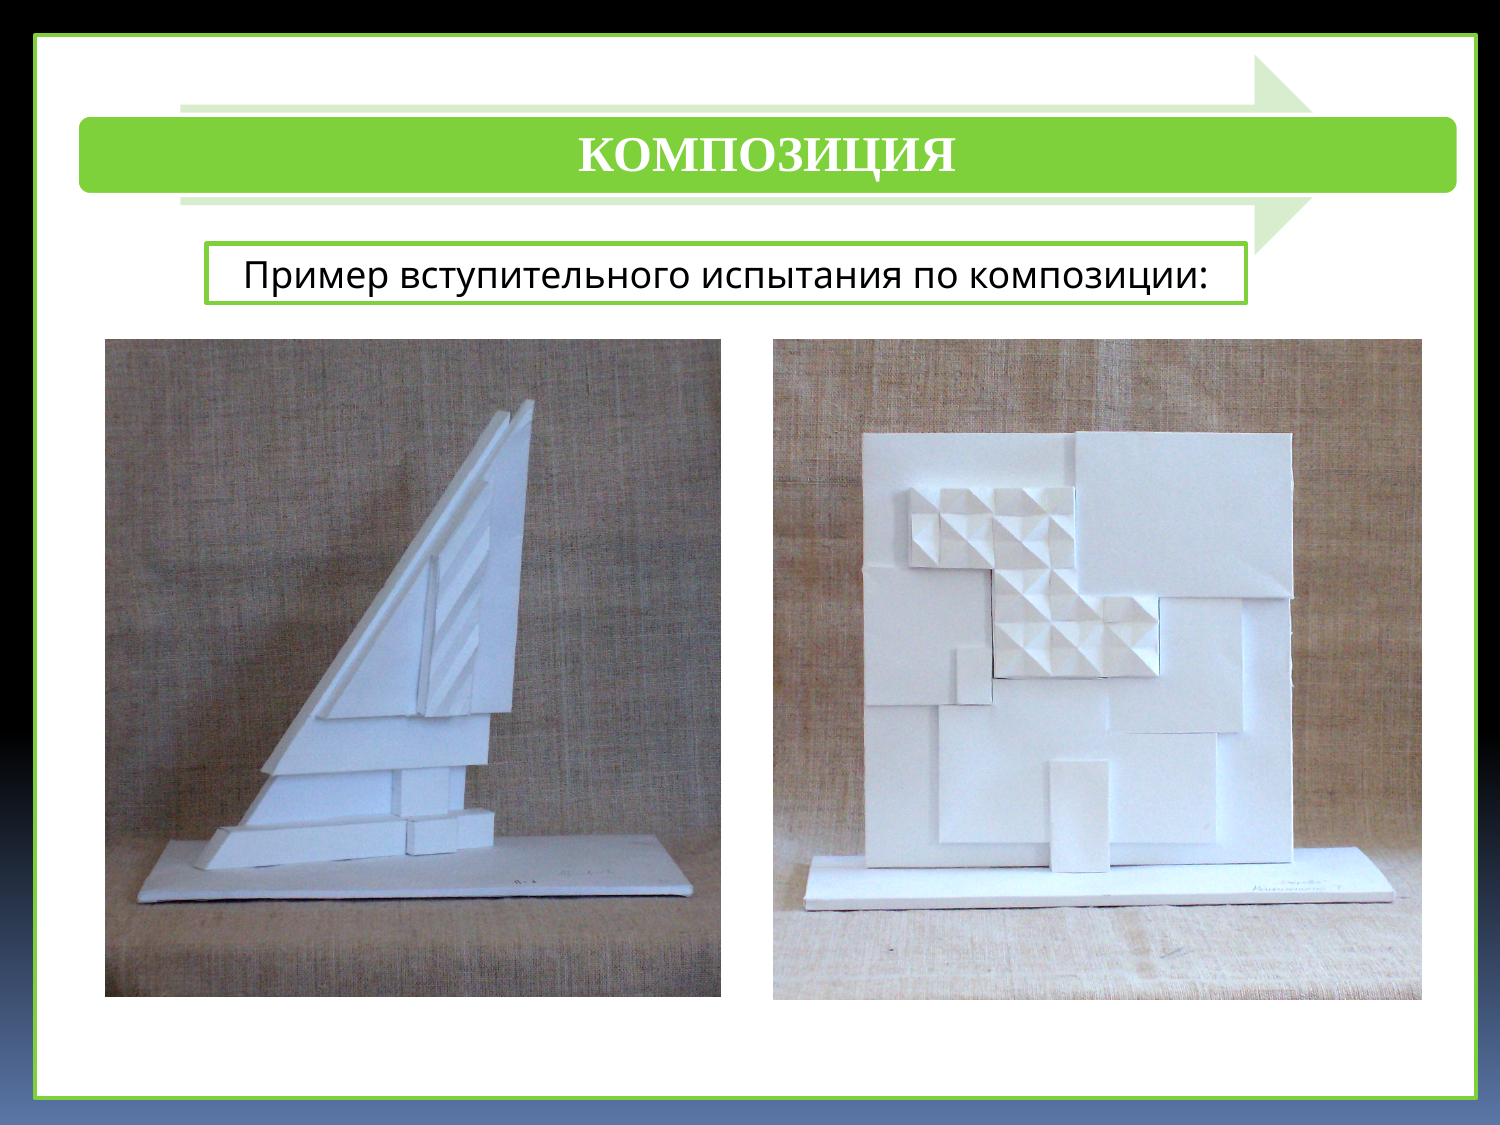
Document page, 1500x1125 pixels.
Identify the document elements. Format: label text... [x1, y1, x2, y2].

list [772, 339, 1423, 1000]
text_box Пример вступительного испытания по композиции: [204, 265, 1248, 305]
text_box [76, 53, 1460, 256]
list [104, 339, 722, 997]
text_box [33, 33, 1478, 1100]
